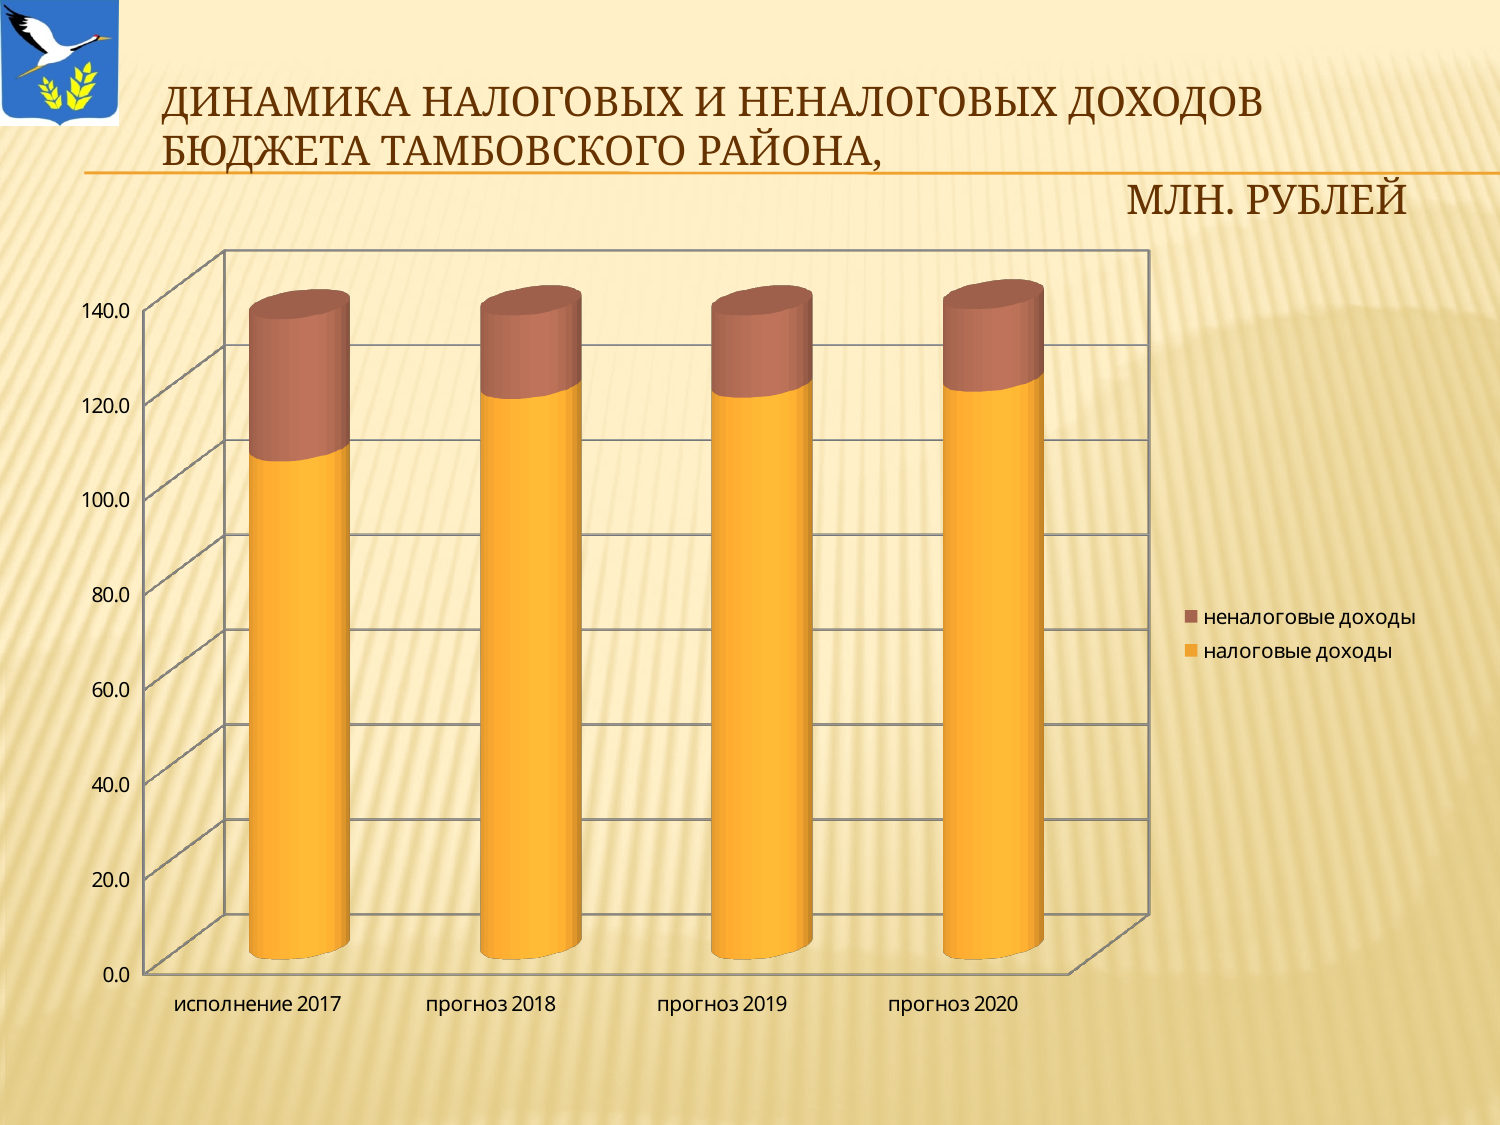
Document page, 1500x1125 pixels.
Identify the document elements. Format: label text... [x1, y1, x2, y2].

chart [52, 231, 1436, 1036]
title Динамика налоговых и неналоговых доходов бюджета Тамбовского района, МЛН. рублей [147, 66, 1427, 229]
picture [0, 0, 119, 126]
